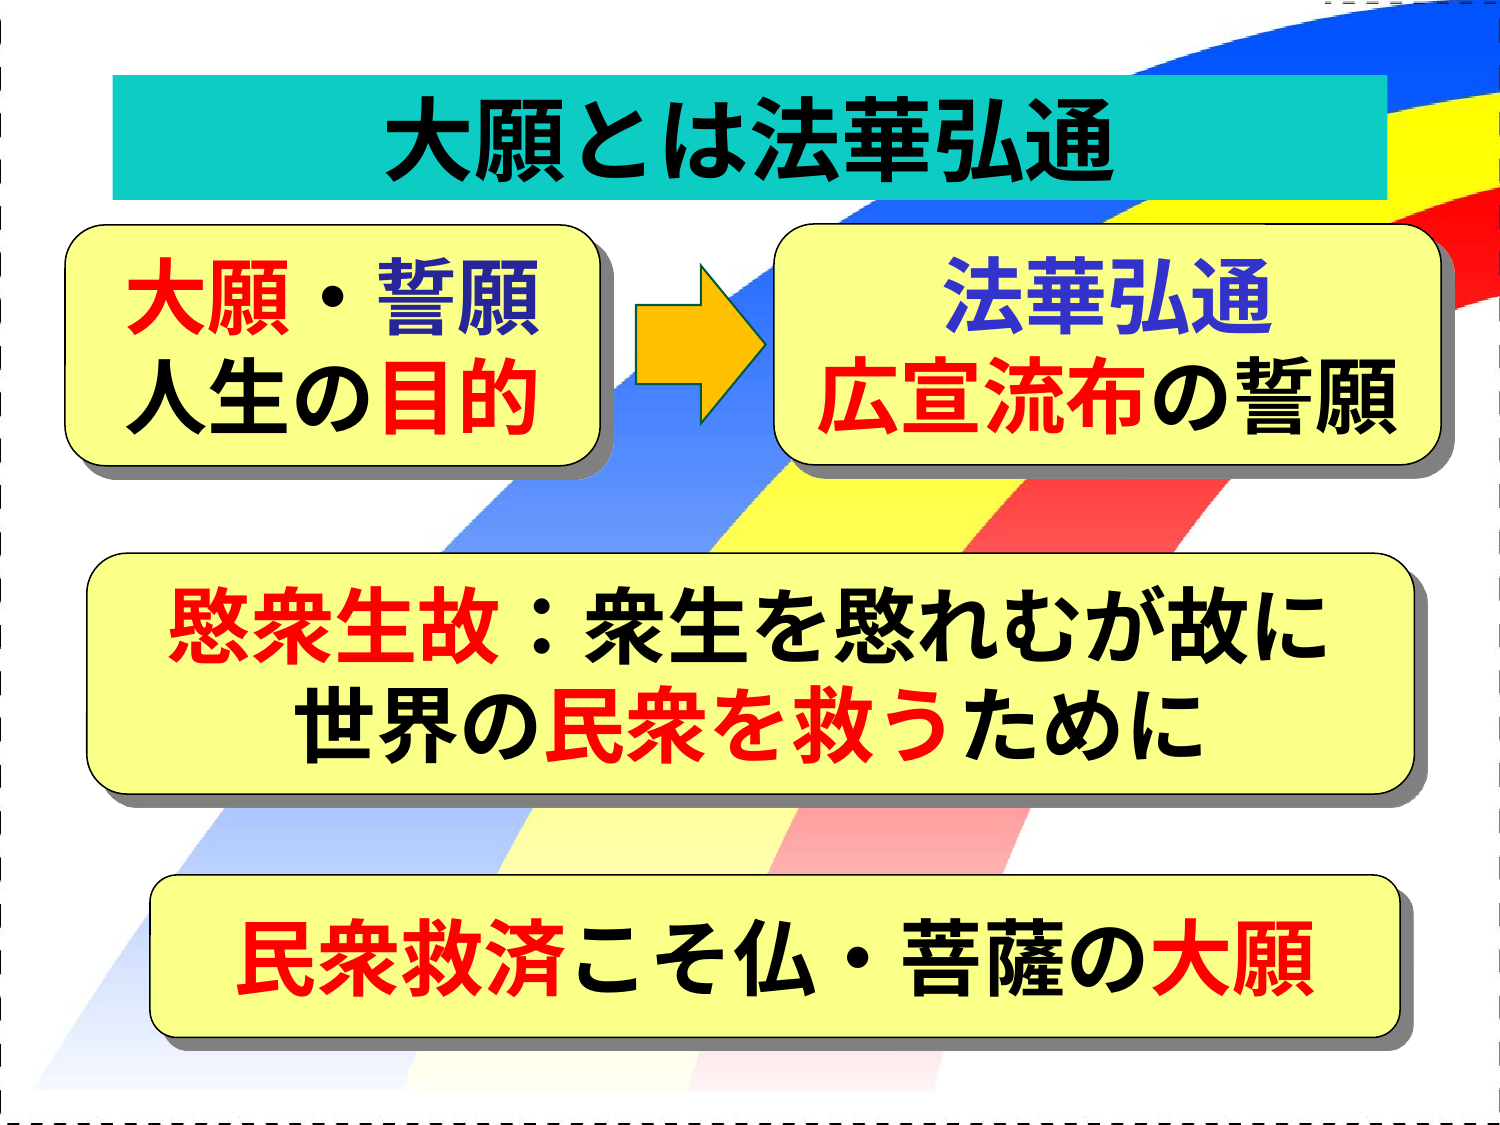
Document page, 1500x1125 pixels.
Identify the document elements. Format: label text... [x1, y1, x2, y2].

picture [0, 0, 1500, 1125]
text_box 民衆救済こそ仏・菩薩の大願 [149, 874, 1401, 1038]
text_box [634, 262, 768, 427]
text_box 法華弘通 広宣流布の誓願 [773, 223, 1442, 465]
text_box 大願・誓願 人生の目的 [64, 224, 601, 466]
text_box 愍衆生故：衆生を愍れむが故に 世界の民衆を救うために [86, 553, 1415, 795]
title 大願とは法華弘通 [112, 75, 1388, 200]
